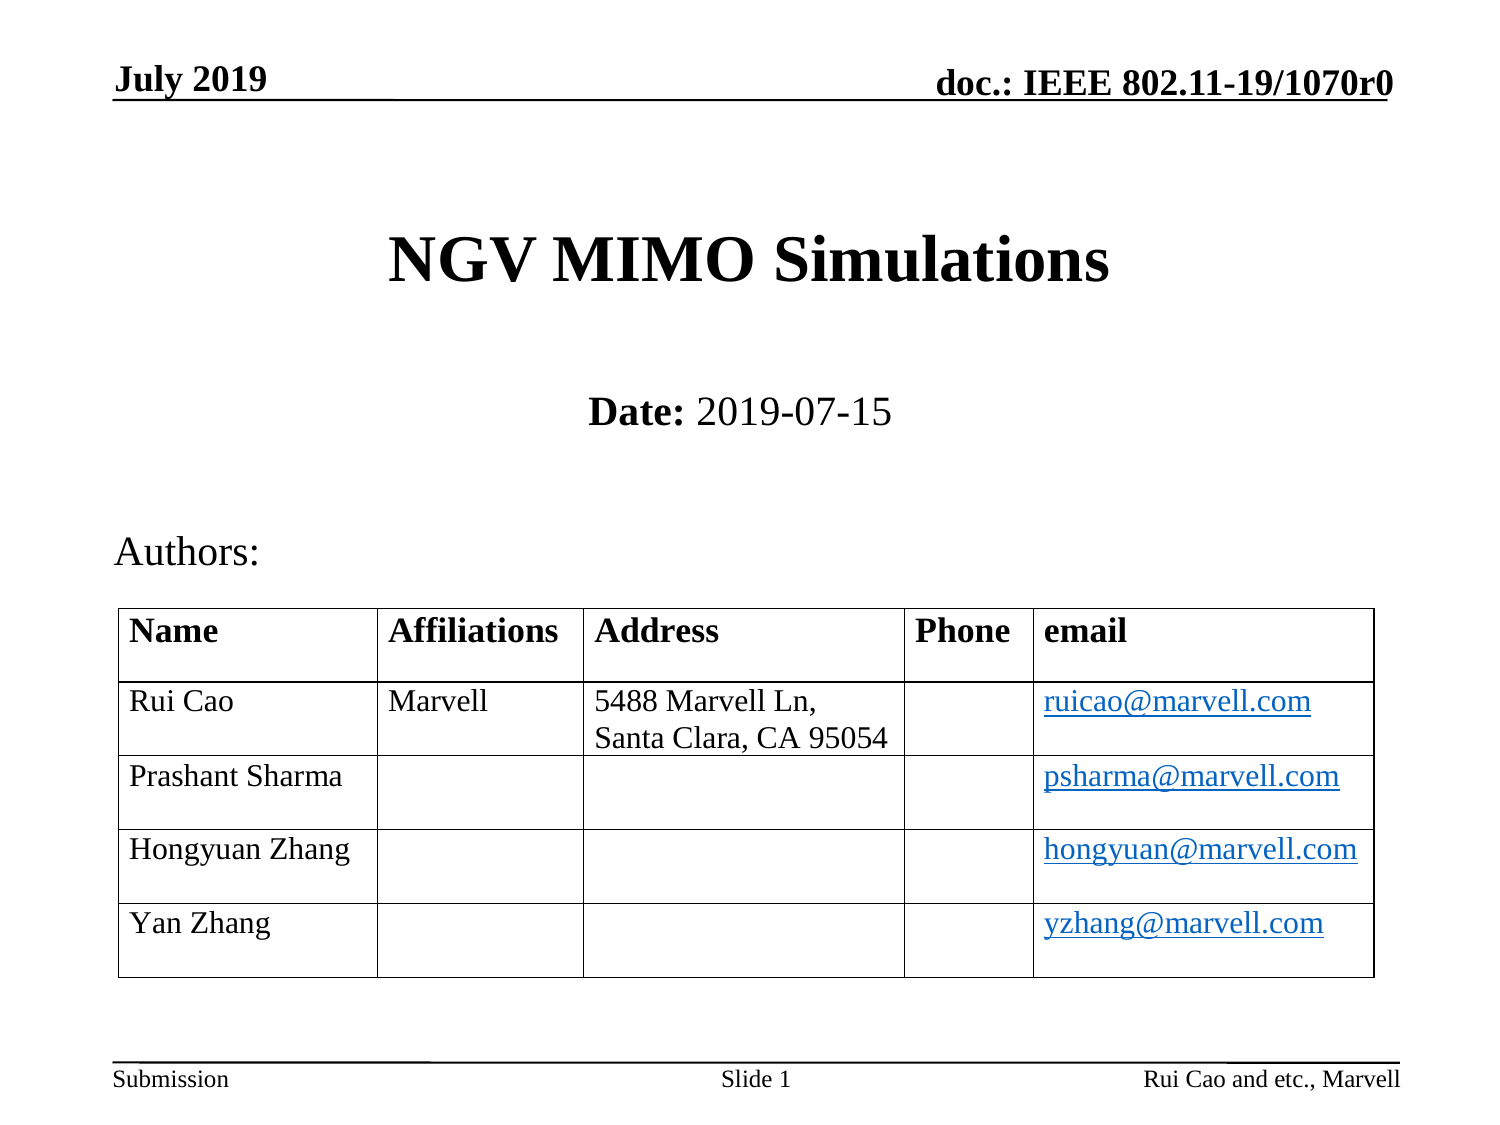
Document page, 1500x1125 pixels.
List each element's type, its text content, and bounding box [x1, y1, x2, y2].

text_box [103, 607, 1456, 1123]
text_box Authors: [98, 516, 337, 579]
title NGV MIMO Simulations [77, 137, 1423, 374]
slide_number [114, 54, 423, 100]
list Date: 2019-07-15 [102, 375, 1379, 442]
